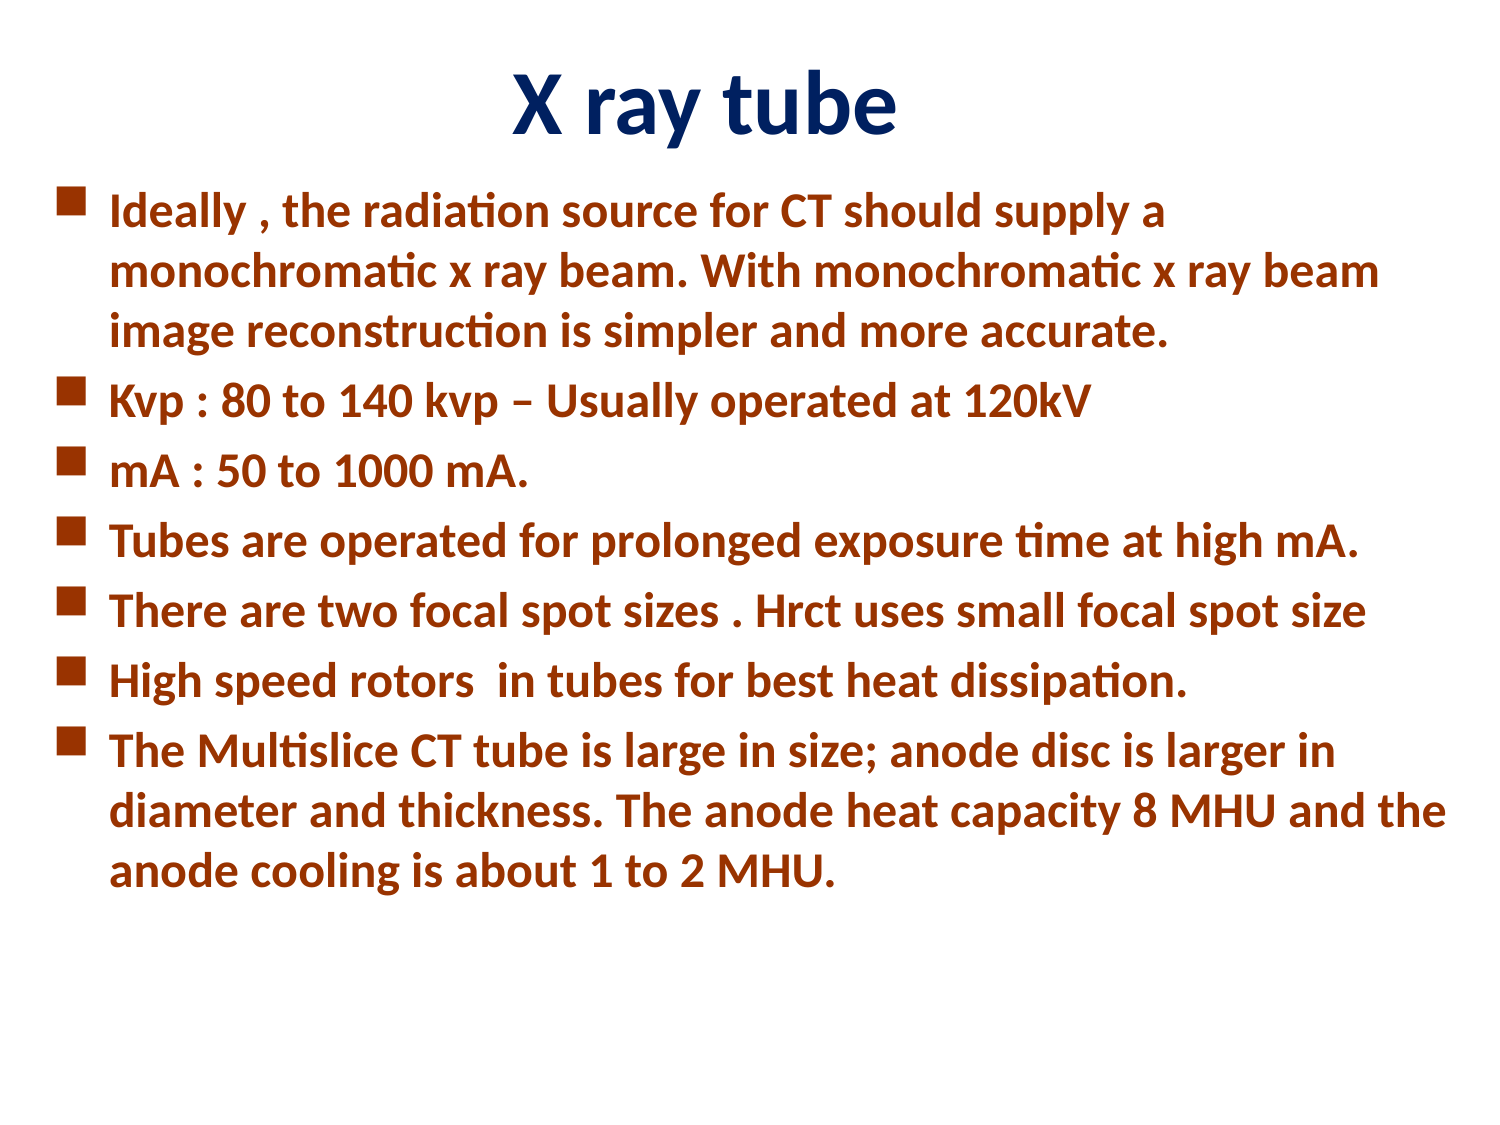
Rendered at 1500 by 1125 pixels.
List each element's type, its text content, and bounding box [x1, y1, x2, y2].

title X ray tube [174, 37, 1238, 158]
subtitle Ideally , the radiation source for CT should supply a monochromatic x ray beam. With monochromatic x ray beam image reconstruction is simpler and more accurate. Kvp : 80 to 140 kvp – Usually operated at 120kV mA : 50 to 1000 mA. Tubes are operated for prolonged exposure time at high mA. There are two focal spot sizes . Hrct uses small focal spot size High speed rotors in tubes for best heat dissipation. The Multislice CT tube is large in size; anode disc is larger in diameter and thickness. The anode heat capacity 8 MHU and the anode cooling is about 1 to 2 MHU. [37, 169, 1475, 1026]
